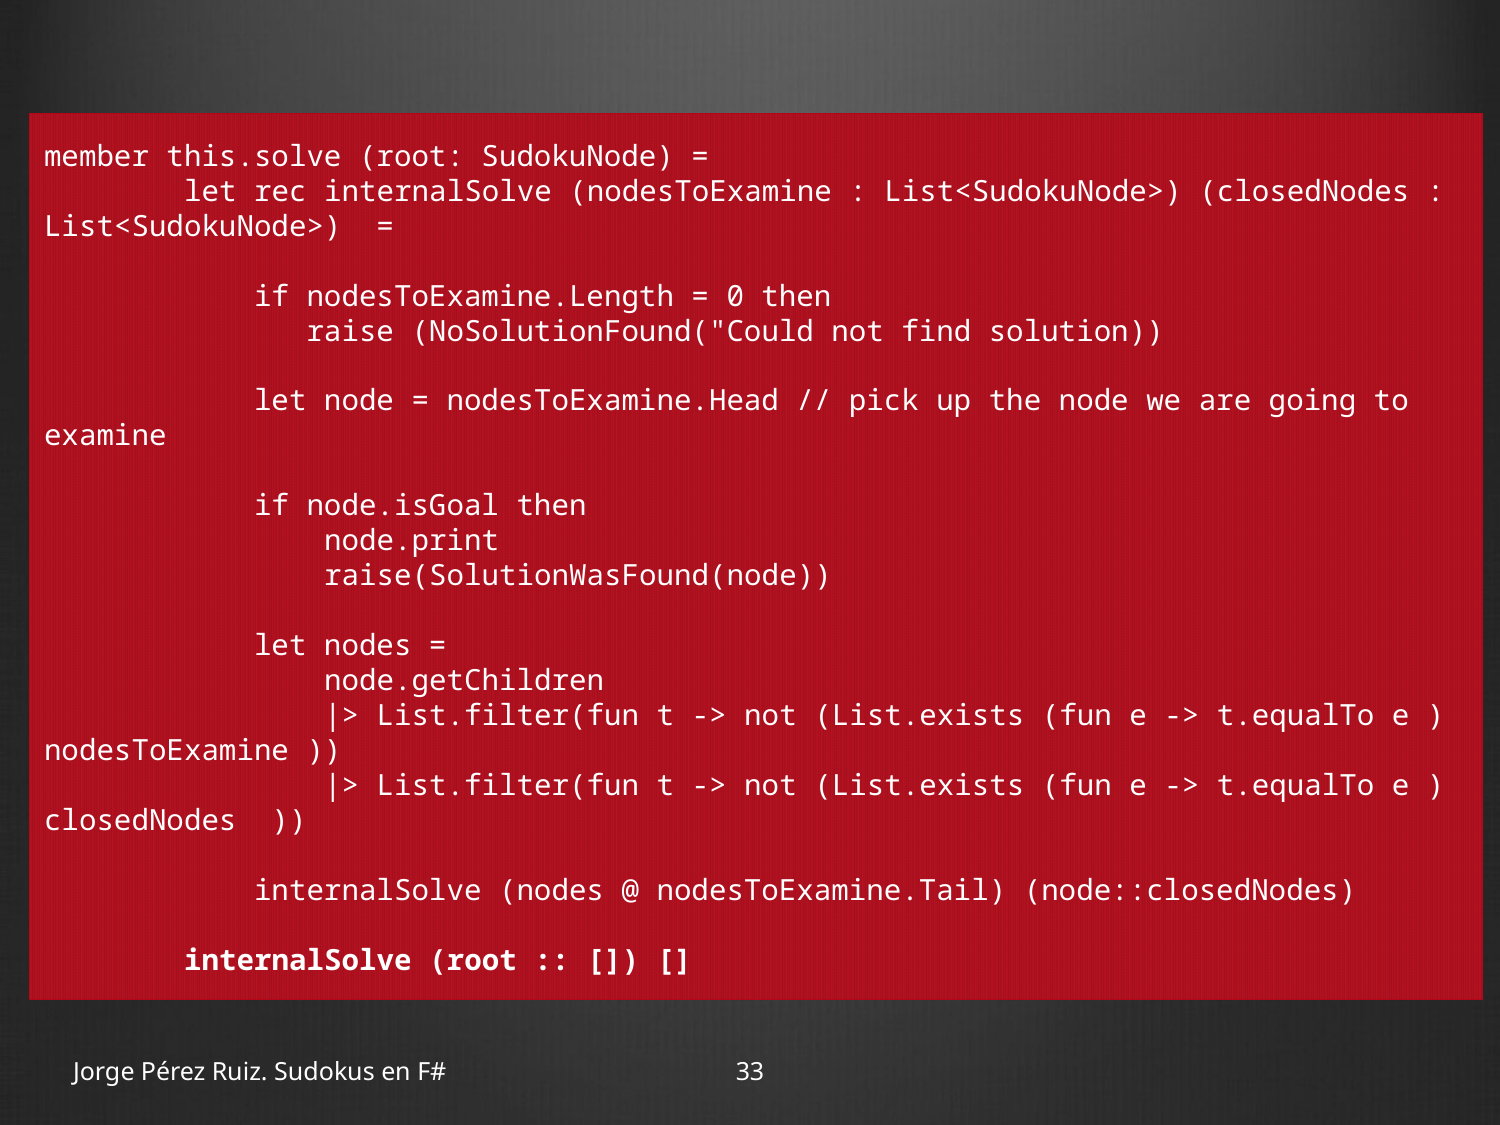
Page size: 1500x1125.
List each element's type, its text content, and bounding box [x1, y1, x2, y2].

slide_number 33 [693, 1042, 807, 1103]
footer Jorge Pérez Ruiz. Sudokus en F# [58, 1042, 534, 1103]
text_box member this.solve (root: SudokuNode) = let rec internalSolve (nodesToExamine : List<SudokuNode>) (closedNodes : List<SudokuNode>) = if nodesToExamine.Length = 0 then raise (NoSolutionFound("Could not find solution)) let node = nodesToExamine.Head // pick up the node we are going to examine if node.isGoal then node.print raise(SolutionWasFound(node)) let nodes = node.getChildren |> List.filter(fun t -> not (List.exists (fun e -> t.equalTo e ) nodesToExamine )) |> List.filter(fun t -> not (List.exists (fun e -> t.equalTo e ) closedNodes )) internalSolve (nodes @ nodesToExamine.Tail) (node::closedNodes) internalSolve (root :: []) [] [29, 113, 1483, 1000]
